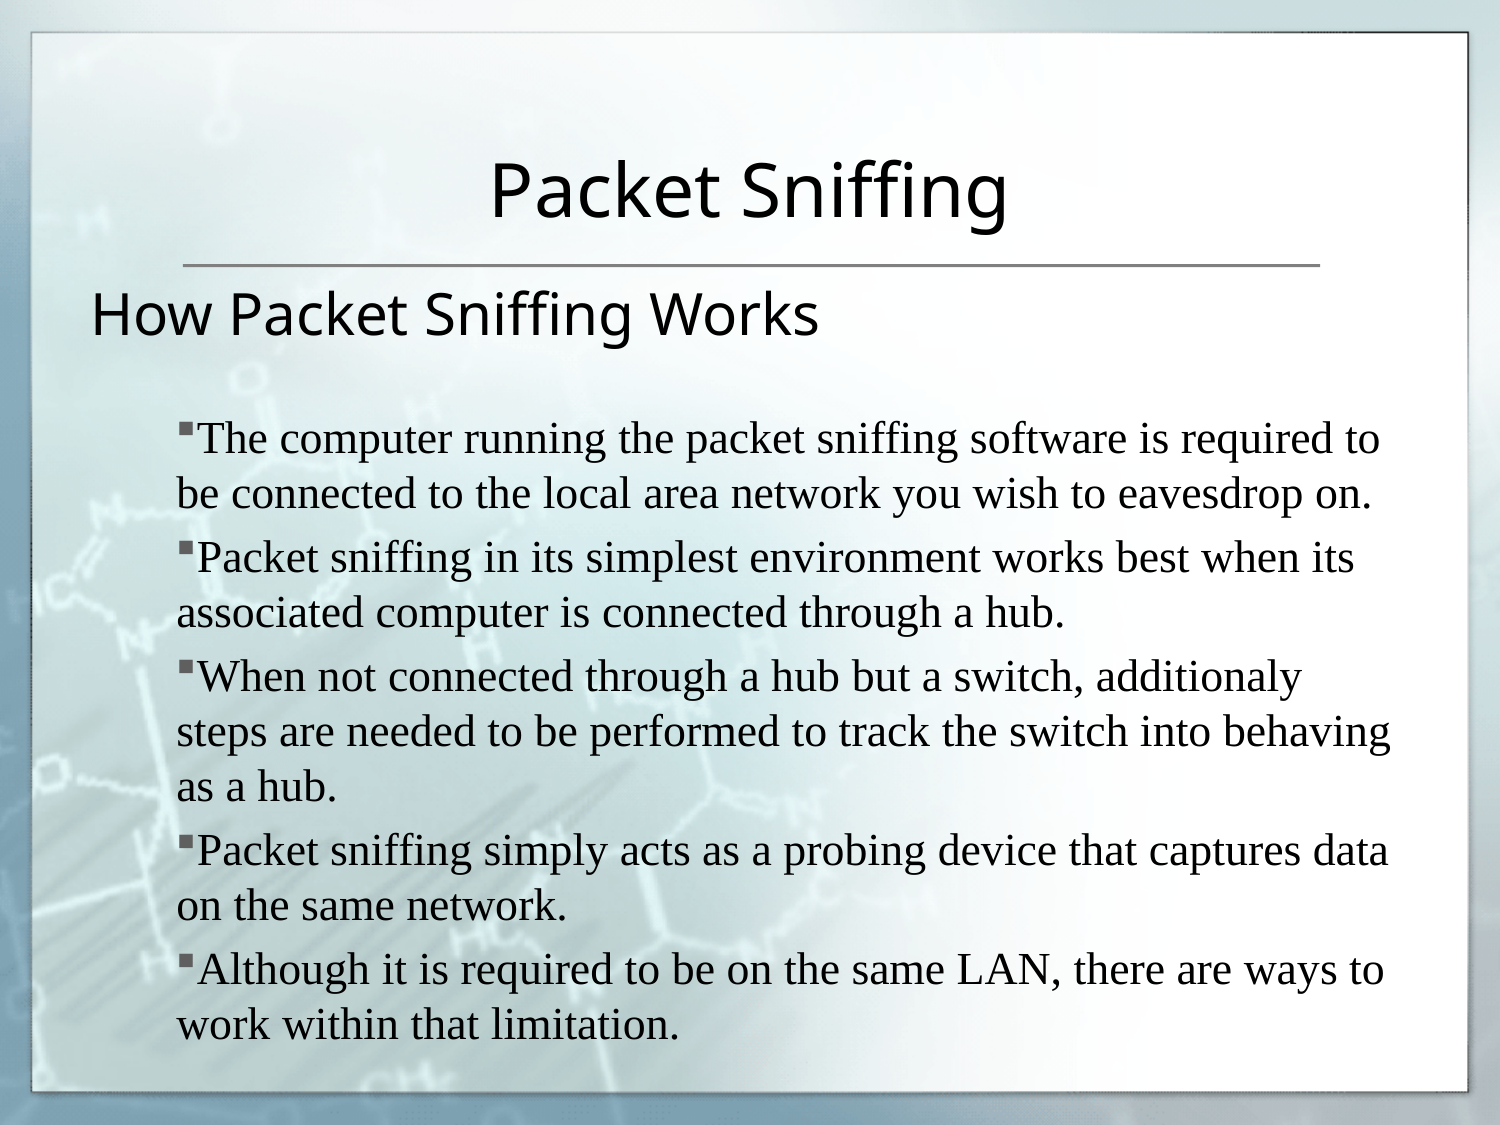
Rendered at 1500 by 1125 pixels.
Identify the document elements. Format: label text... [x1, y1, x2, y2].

picture [0, 0, 1500, 112]
text_box How Packet Sniffing Works [74, 237, 1500, 388]
picture [0, 263, 1500, 1125]
text_box The computer running the packet sniffing software is required to be connected to the local area network you wish to eavesdrop on. Packet sniffing in its simplest environment works best when its associated computer is connected through a hub. When not connected through a hub but a switch, additionaly steps are needed to be performed to track the switch into behaving as a hub. Packet sniffing simply acts as a probing device that captures data on the same network. Although it is required to be on the same LAN, there are ways to work within that limitation. [149, 399, 1413, 950]
text_box Packet Sniffing [0, 112, 1500, 263]
